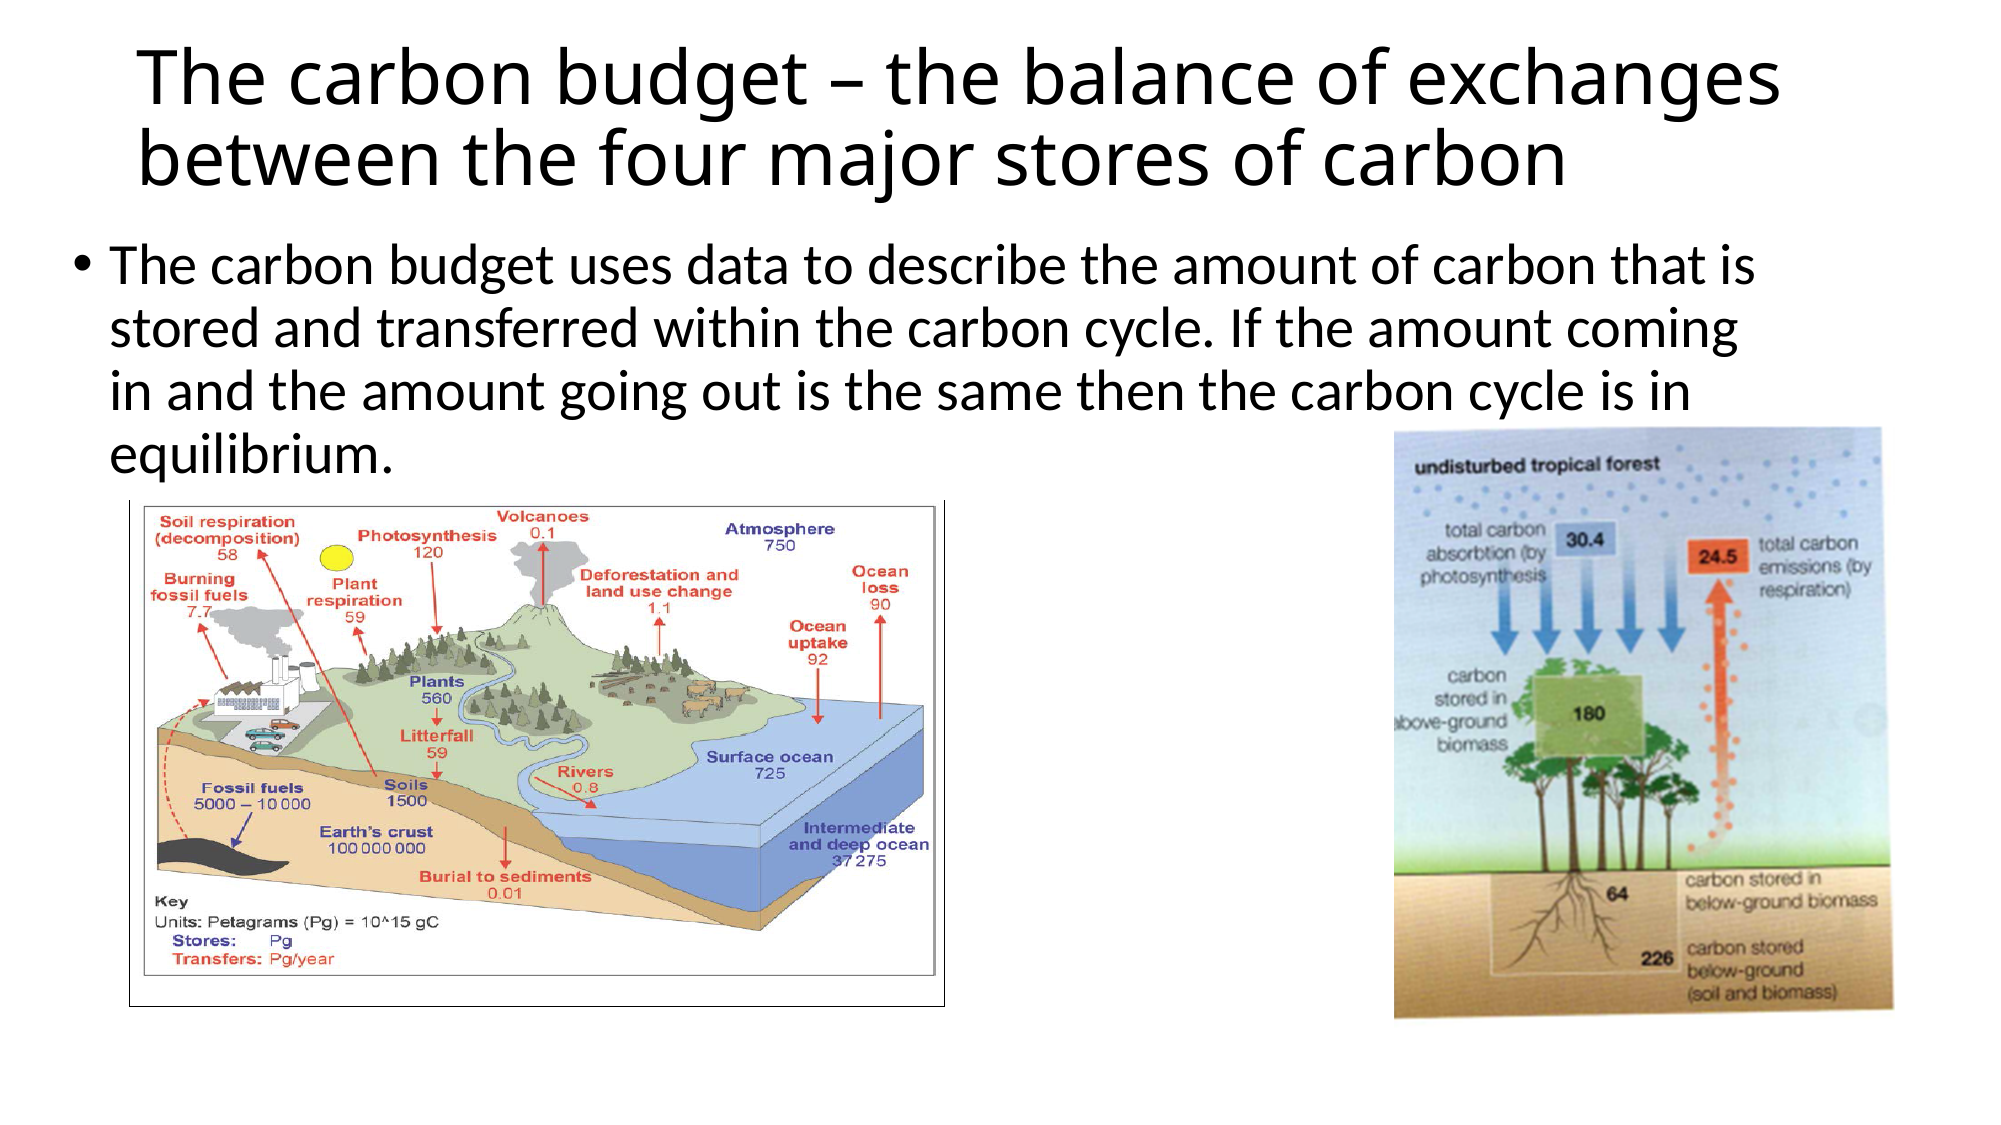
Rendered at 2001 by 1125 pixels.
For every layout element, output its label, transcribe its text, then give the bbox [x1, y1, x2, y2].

picture [1394, 421, 1895, 1047]
title The carbon budget – the balance of exchanges between the four major stores of carbon [121, 11, 1847, 230]
picture [121, 500, 955, 1012]
list The carbon budget uses data to describe the amount of carbon that is stored and transferred within the carbon cycle. If the amount coming in and the amount going out is the same then the carbon cycle is in equilibrium. [57, 226, 1783, 941]
